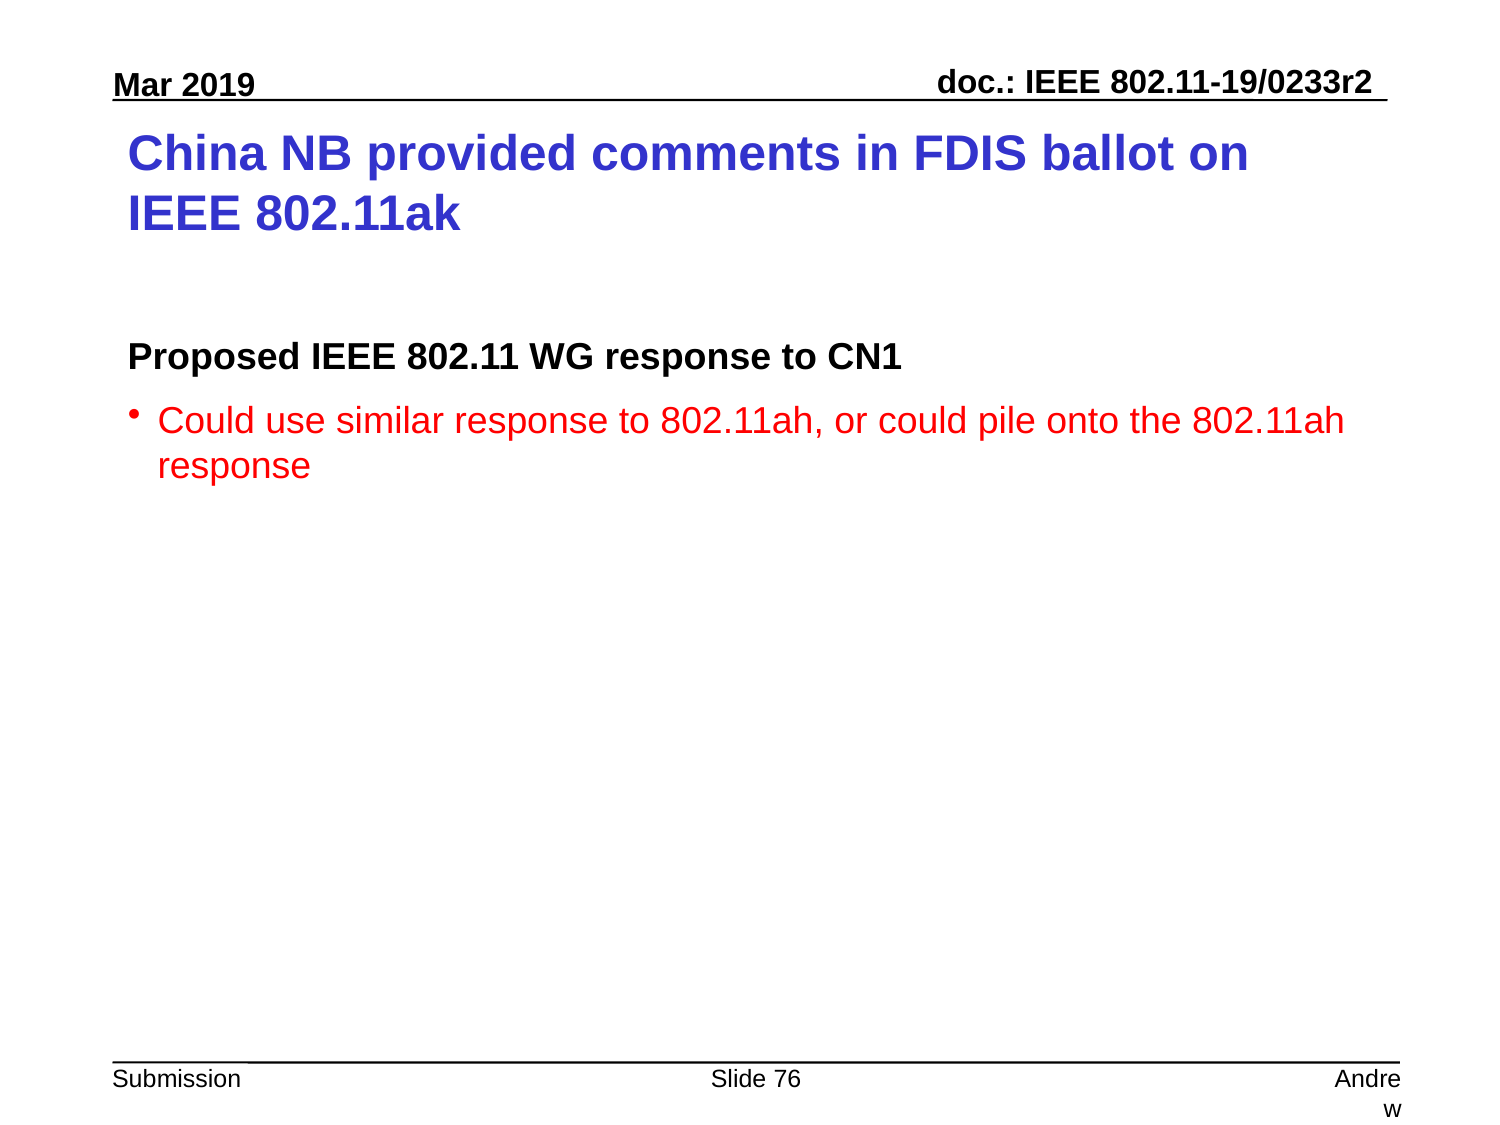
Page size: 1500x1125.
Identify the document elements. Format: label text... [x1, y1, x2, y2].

footer Andrew Myles, Cisco [1320, 1061, 1402, 1093]
title China NB provided comments in FDIS ballot on IEEE 802.11ak [112, 112, 1388, 288]
list Proposed IEEE 802.11 WG response to CN1 Could use similar response to 802.11ah, or could pile onto the 802.11ah response [112, 324, 1388, 1000]
slide_number Slide 76 [709, 1061, 803, 1093]
